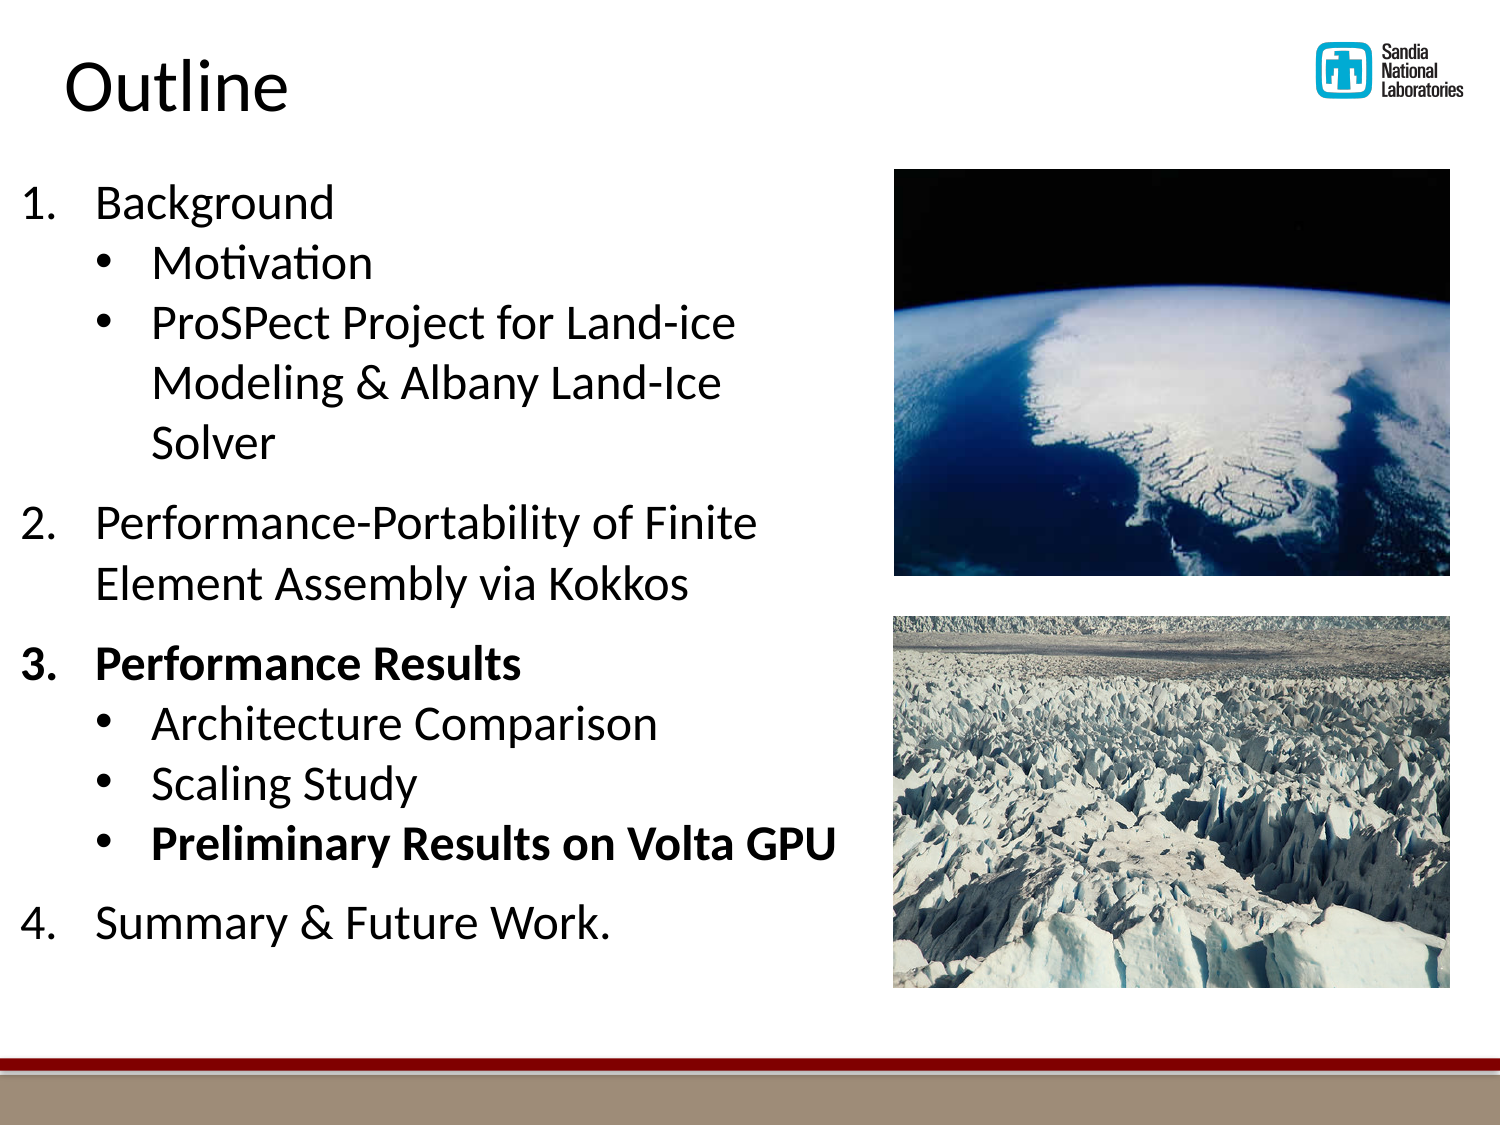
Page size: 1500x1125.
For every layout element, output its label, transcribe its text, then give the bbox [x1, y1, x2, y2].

text_box Outline [50, 0, 1400, 163]
picture [893, 616, 1451, 988]
picture [1400, 37, 1467, 105]
text_box Background Motivation ProSPect Project for Land-ice Modeling & Albany Land-Ice Solver Performance-Portability of Finite Element Assembly via Kokkos Performance Results Architecture Comparison Scaling Study Preliminary Results on Volta GPU Summary & Future Work. [5, 162, 863, 1125]
picture [894, 169, 1451, 576]
